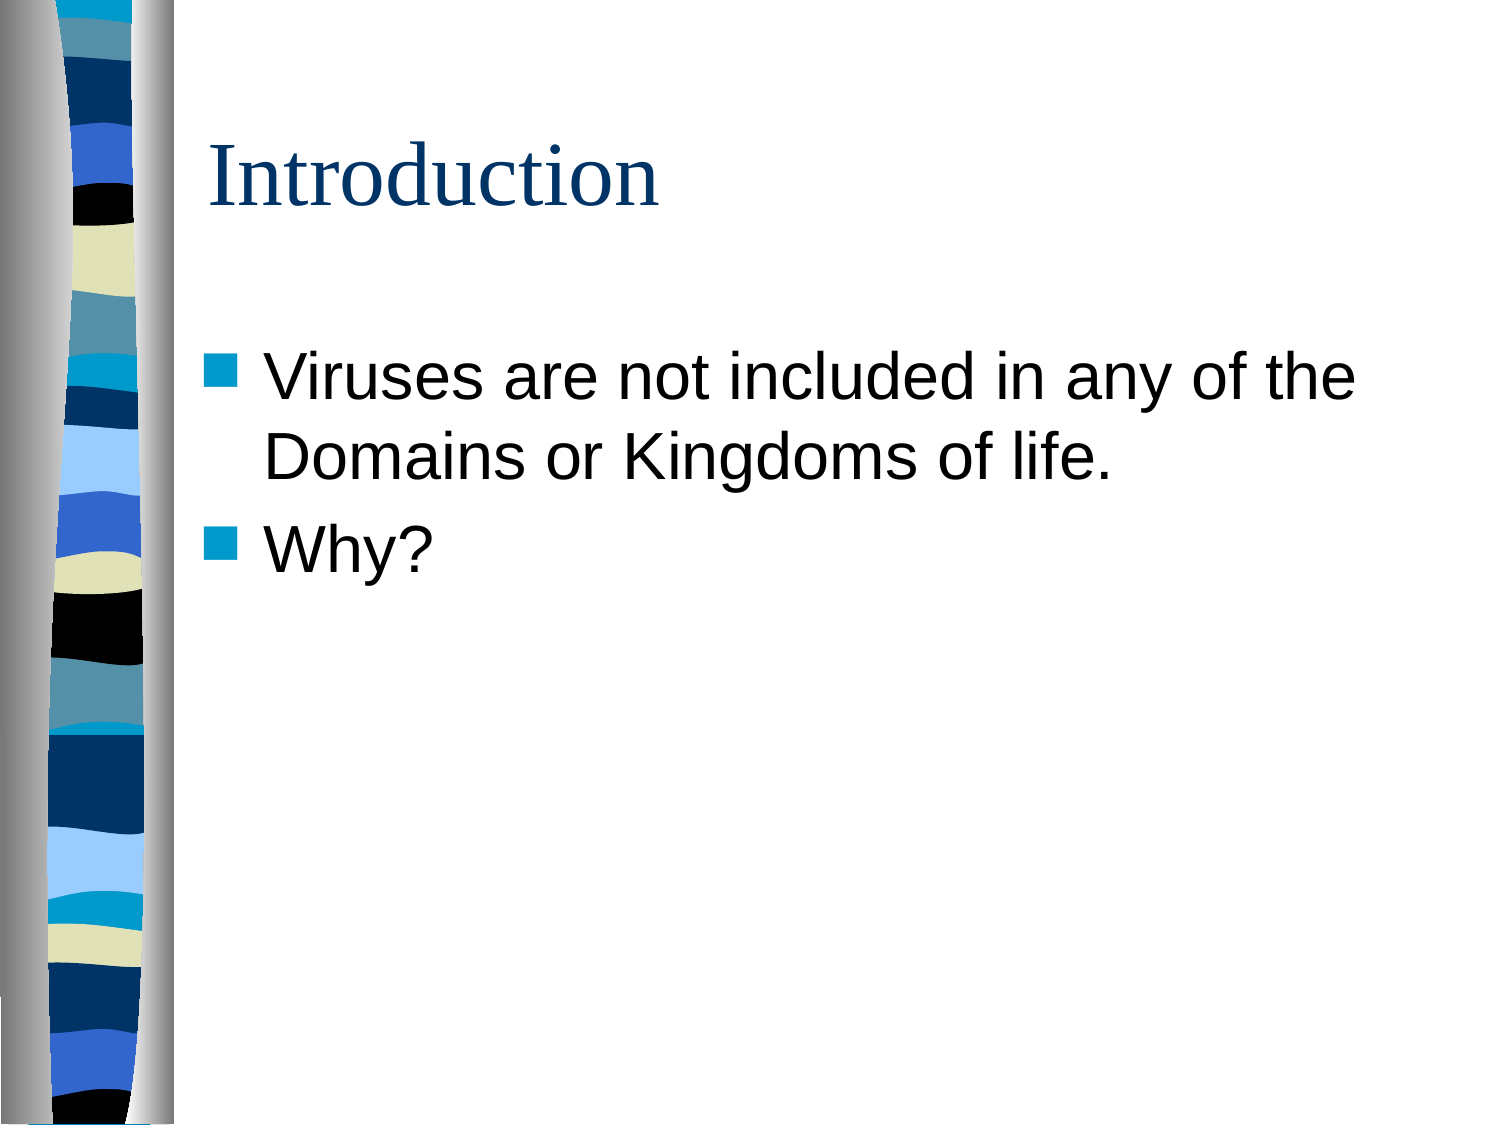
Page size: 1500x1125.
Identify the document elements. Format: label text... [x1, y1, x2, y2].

title Introduction [192, 75, 1468, 263]
list Viruses are not included in any of the Domains or Kingdoms of life. Why? [192, 324, 1468, 1000]
